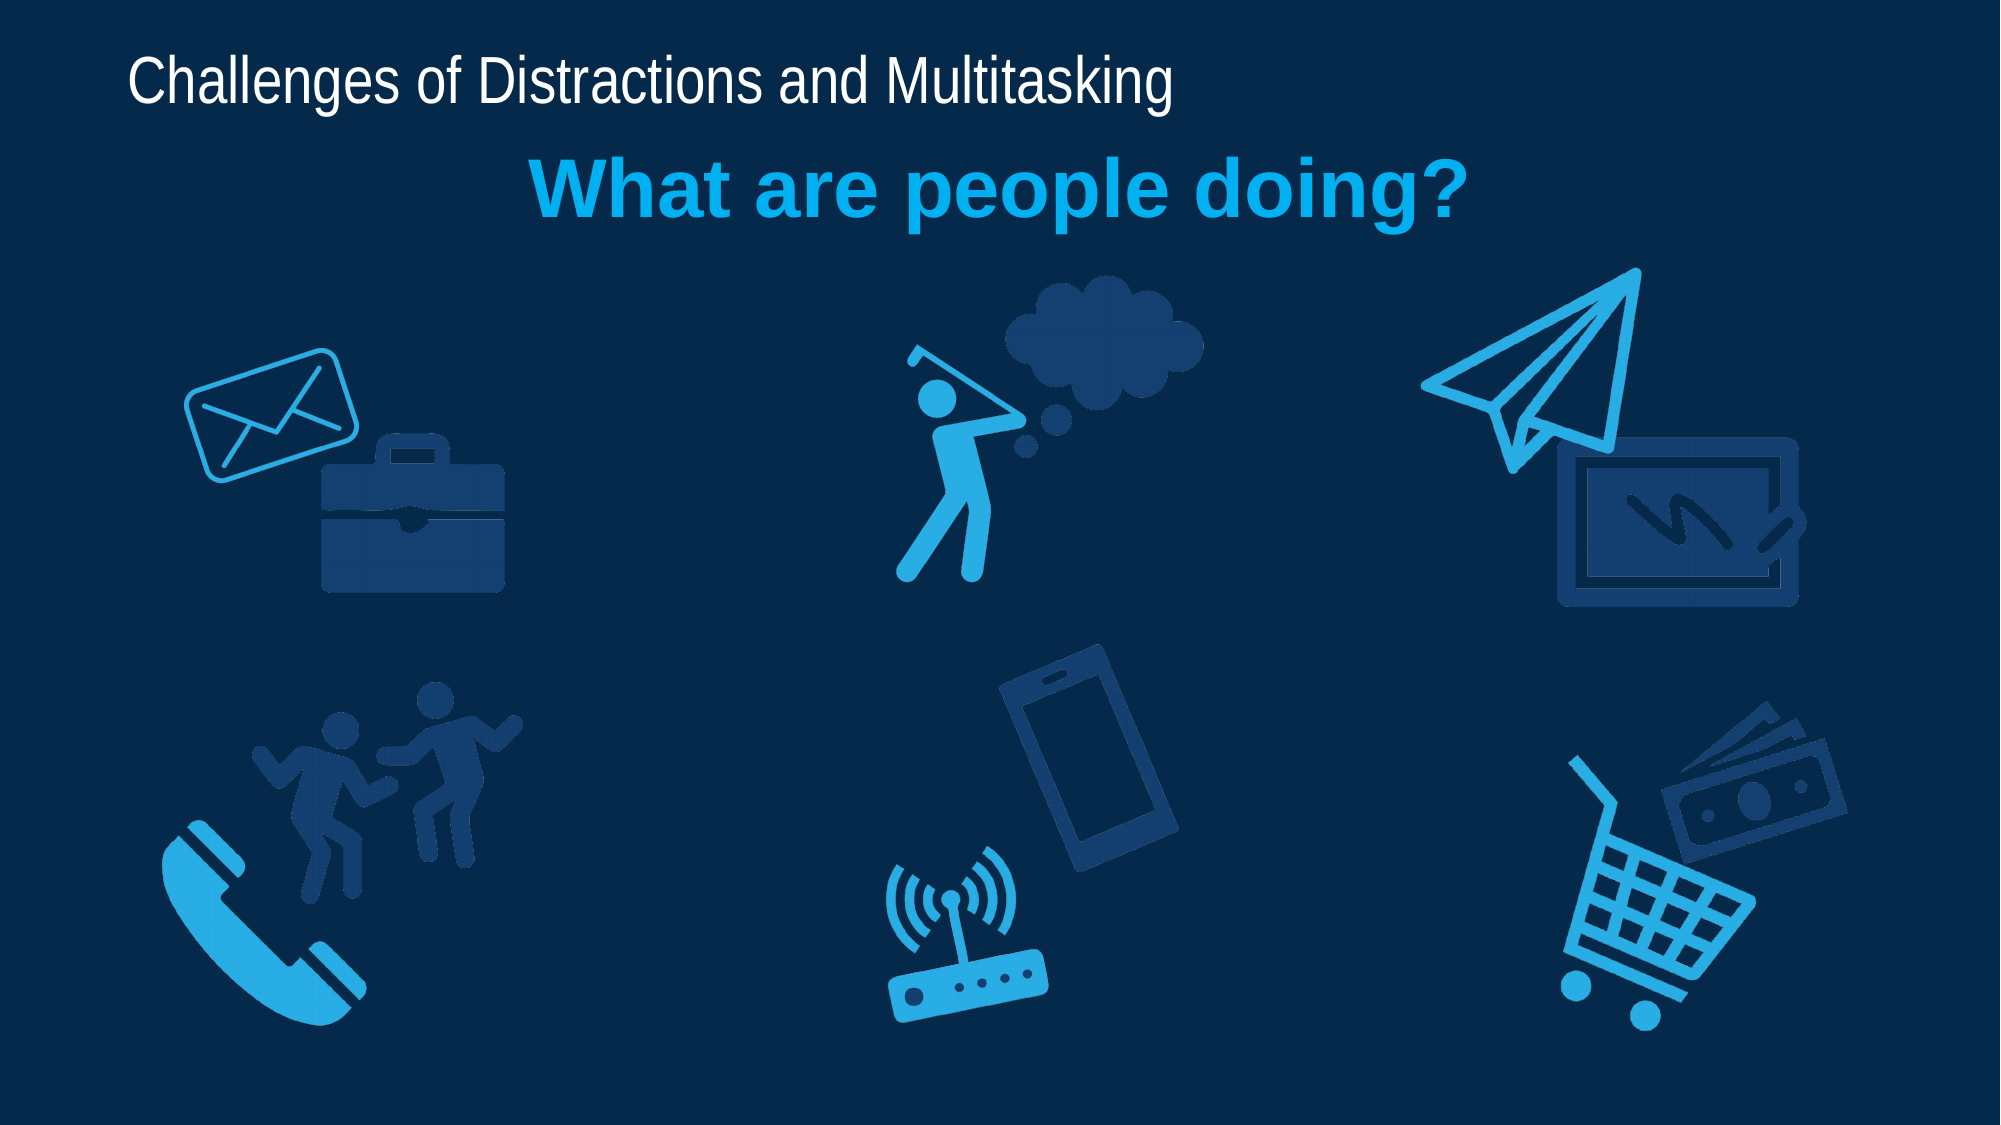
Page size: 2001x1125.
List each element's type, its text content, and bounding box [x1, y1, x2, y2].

picture [763, 213, 1243, 1074]
picture [124, 213, 594, 1073]
picture [1387, 226, 2000, 1125]
text_box What are people doing? [340, 126, 1660, 242]
text_box Challenges of Distractions and Multitasking [112, 29, 2000, 130]
